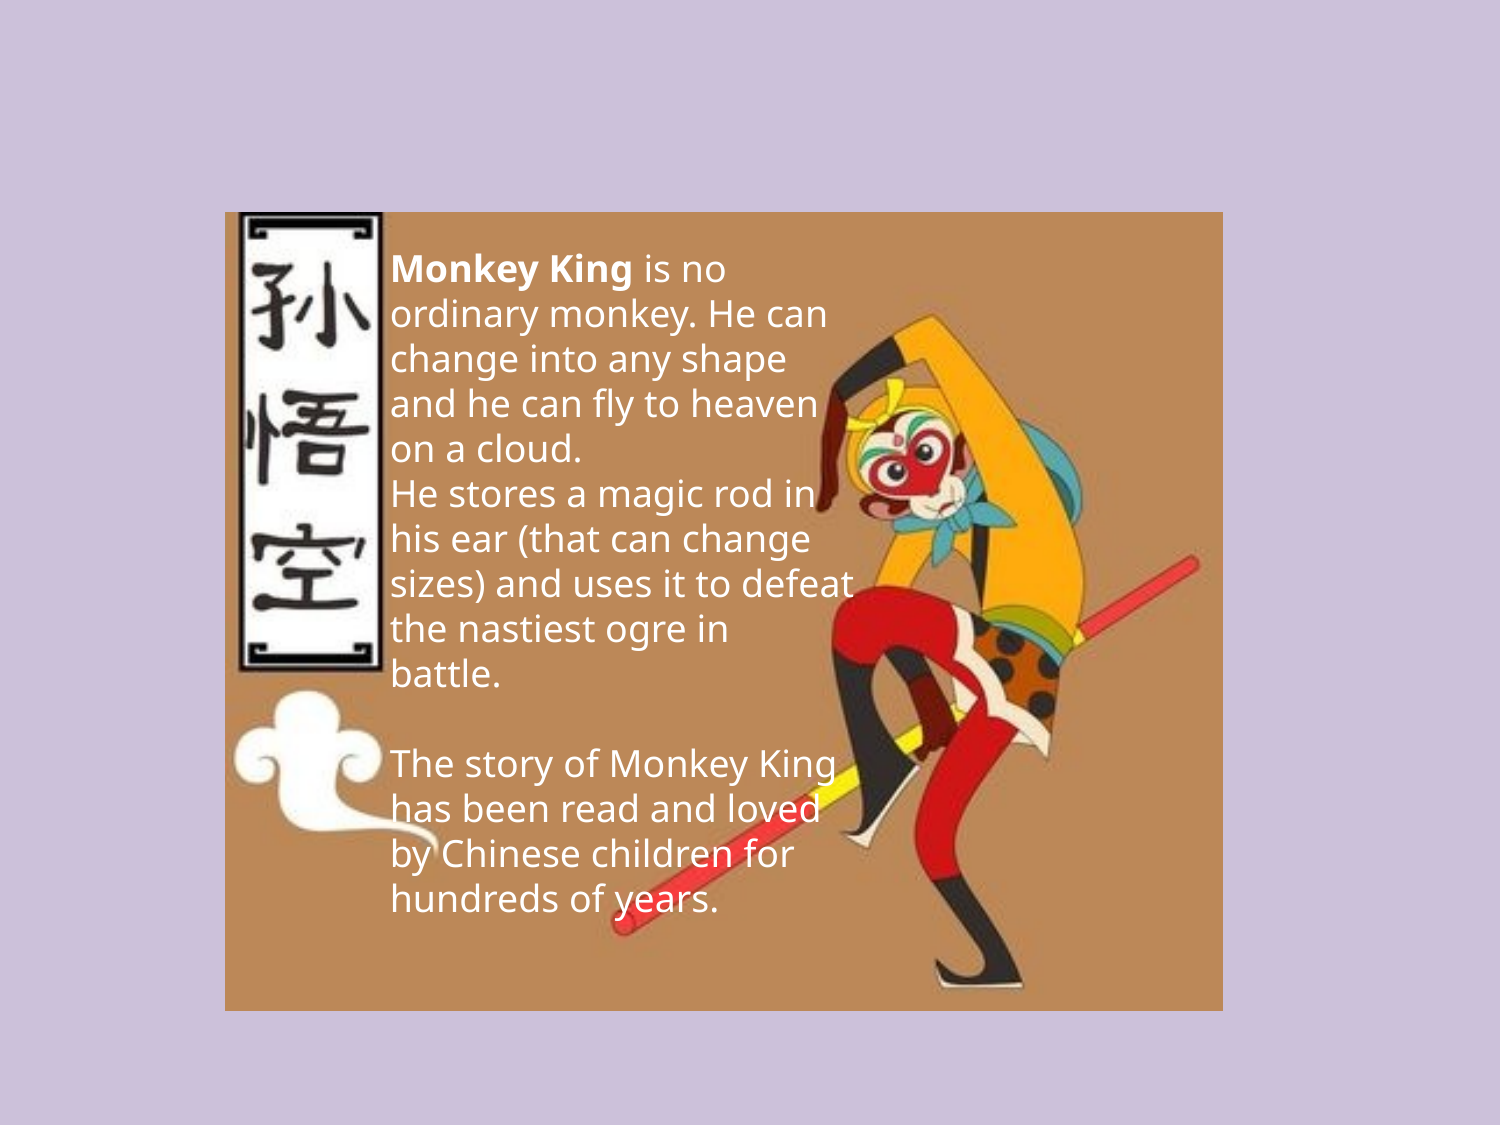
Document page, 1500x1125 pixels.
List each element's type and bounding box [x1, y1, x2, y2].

picture [224, 212, 1223, 1011]
